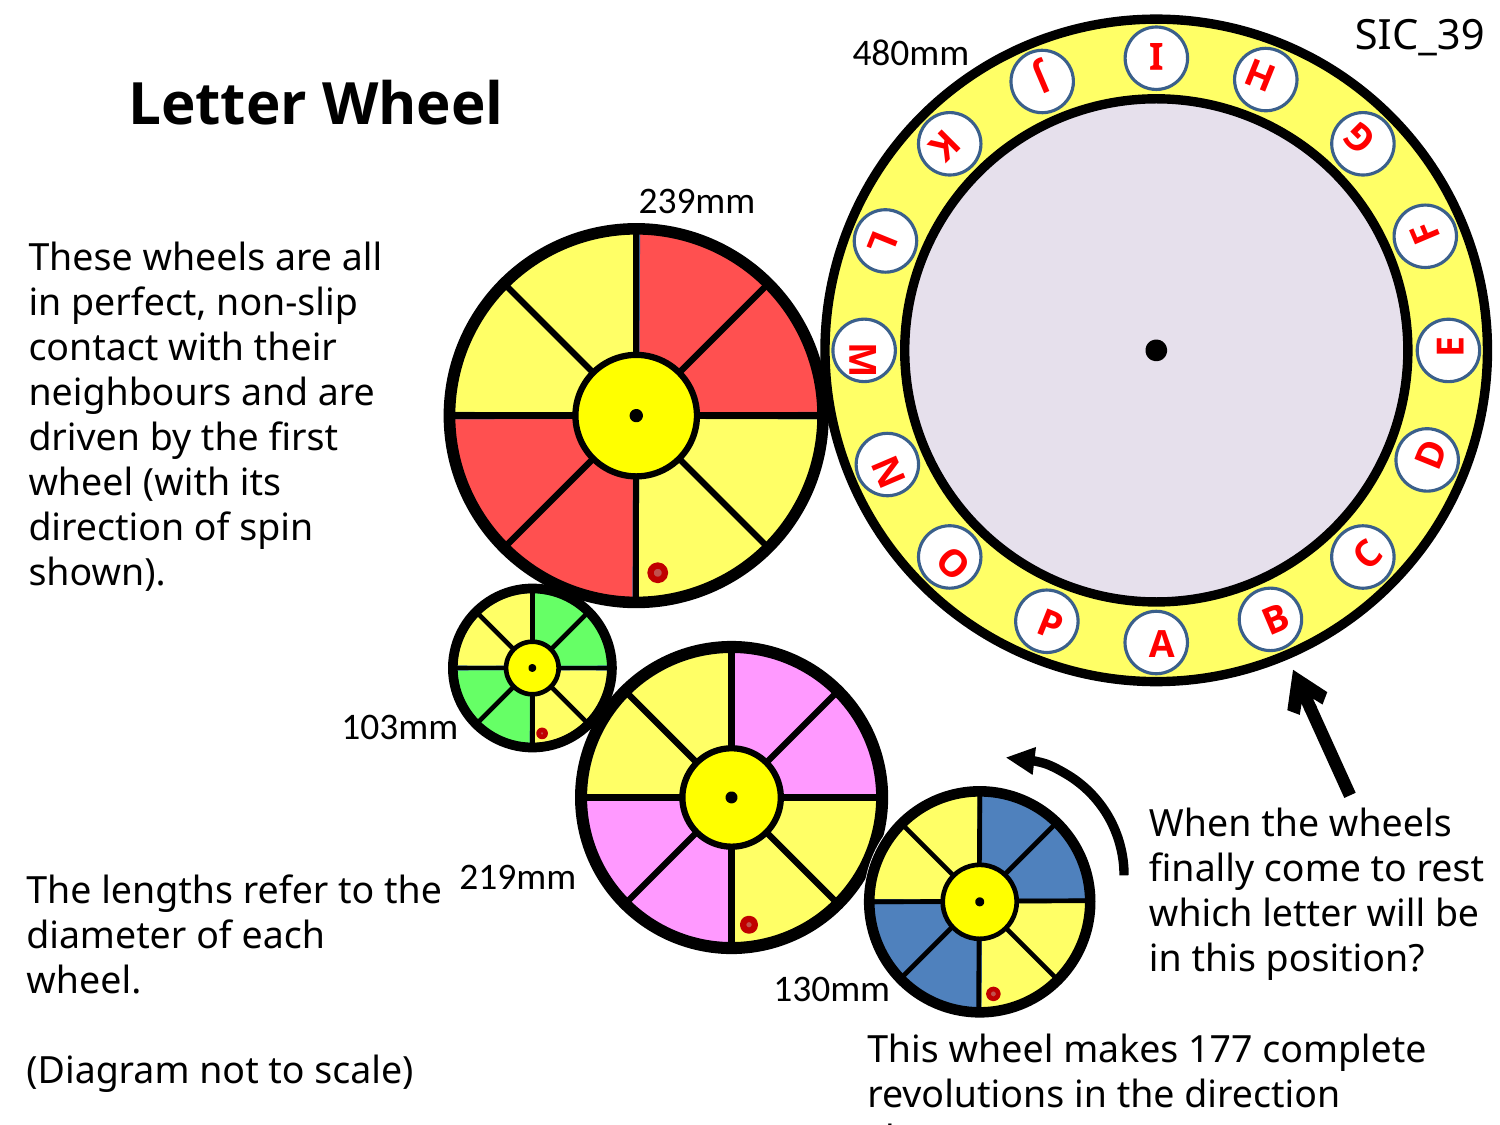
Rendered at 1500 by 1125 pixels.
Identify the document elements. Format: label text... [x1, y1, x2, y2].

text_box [824, 18, 1488, 682]
text_box [1006, 752, 1082, 784]
text_box These wheels are all in perfect, non-slip contact with their neighbours and are driven by the first wheel (with its direction of spin shown). [13, 225, 427, 601]
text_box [446, 225, 826, 606]
text_box [1098, 800, 1125, 876]
text_box 219mm [444, 844, 572, 905]
text_box SIC_39 [1340, 0, 1500, 65]
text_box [864, 786, 1094, 1016]
text_box 103mm [326, 694, 446, 755]
text_box The lengths refer to the diameter of each wheel. (Diagram not to scale) [11, 859, 462, 1099]
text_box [450, 614, 615, 751]
text_box Letter Wheel [113, 58, 519, 144]
text_box This wheel makes 177 complete revolutions in the direction shown [852, 1017, 1477, 1125]
text_box When the wheels finally come to rest which letter will be in this position? [1134, 791, 1500, 987]
text_box 130mm [758, 960, 859, 1017]
text_box 239mm [623, 168, 771, 224]
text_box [1292, 669, 1351, 796]
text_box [577, 643, 886, 952]
